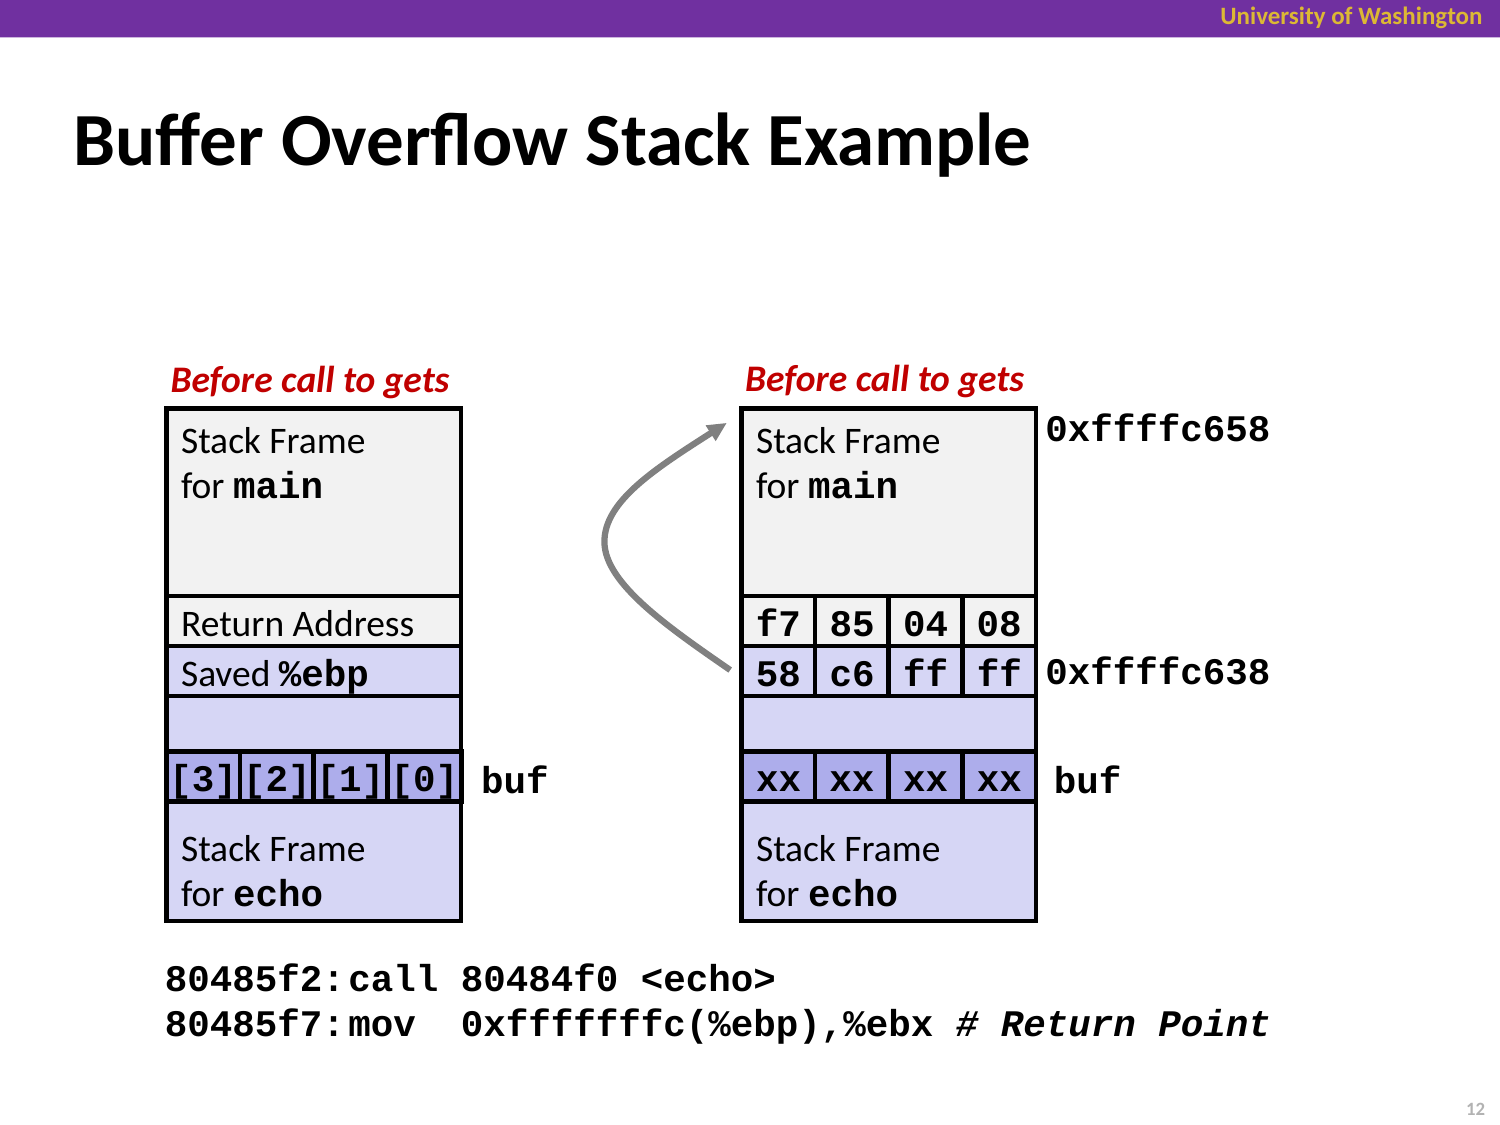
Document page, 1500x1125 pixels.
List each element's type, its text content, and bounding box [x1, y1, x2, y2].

text_box xx [741, 751, 815, 802]
text_box xx [888, 751, 962, 802]
text_box 08 [963, 596, 1037, 647]
text_box Return Address [166, 597, 462, 646]
text_box xx [815, 751, 888, 802]
text_box f7 [741, 596, 816, 647]
slide_number 12 [1400, 1077, 1500, 1125]
text_box [0] [387, 751, 462, 802]
text_box [604, 423, 731, 671]
text_box 58 [741, 647, 816, 697]
text_box 0xffffc638 [1037, 640, 1286, 700]
text_box 85 [816, 596, 889, 647]
text_box buf [466, 748, 564, 809]
text_box 80485f2: call 80484f0 <echo> 80485f7: mov 0xfffffffc(%ebp),%ebx # Return Point [127, 946, 1354, 1052]
text_box Before call to gets [155, 347, 465, 408]
text_box buf [1038, 748, 1137, 809]
text_box Stack Frame for echo [741, 802, 1037, 922]
text_box ff [962, 647, 1037, 697]
text_box 0xffffc658 [1030, 396, 1286, 456]
text_box xx [962, 751, 1037, 802]
text_box Stack Frame for echo [741, 697, 1037, 751]
text_box Saved %ebp [166, 646, 462, 696]
text_box Stack Frame for echo [166, 802, 462, 922]
title Buffer Overflow Stack Example [58, 72, 1438, 199]
text_box Stack Frame for echo [166, 696, 462, 751]
text_box [2] [240, 751, 313, 802]
text_box ff [889, 647, 962, 697]
text_box c6 [816, 647, 889, 697]
text_box [3] [166, 751, 240, 802]
text_box [1] [313, 751, 387, 802]
text_box Before call to gets [730, 346, 1040, 406]
text_box Stack Frame for main [166, 408, 462, 597]
text_box 04 [889, 596, 963, 647]
text_box Stack Frame for main [741, 408, 1037, 596]
